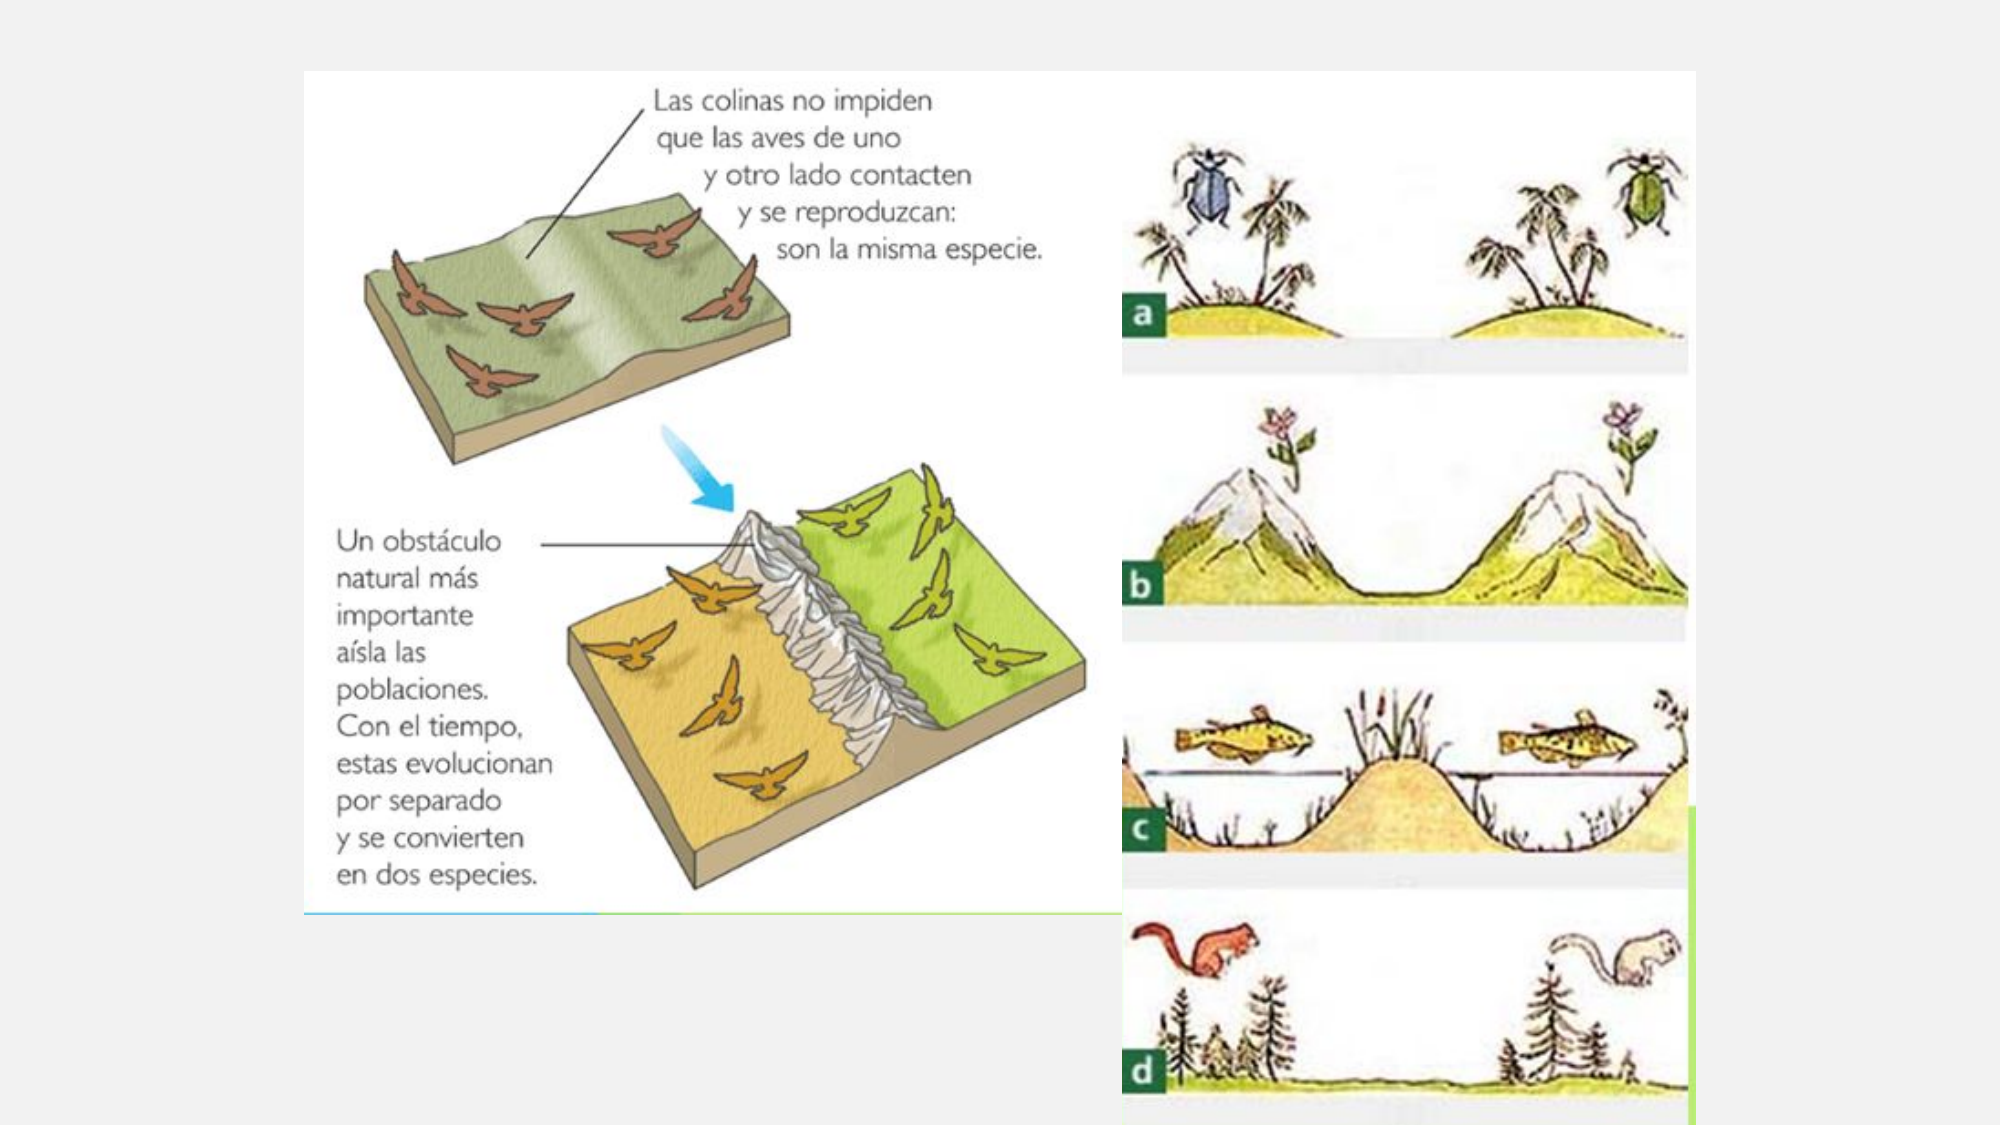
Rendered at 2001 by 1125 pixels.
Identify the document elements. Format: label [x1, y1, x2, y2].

picture [304, 71, 1696, 1125]
